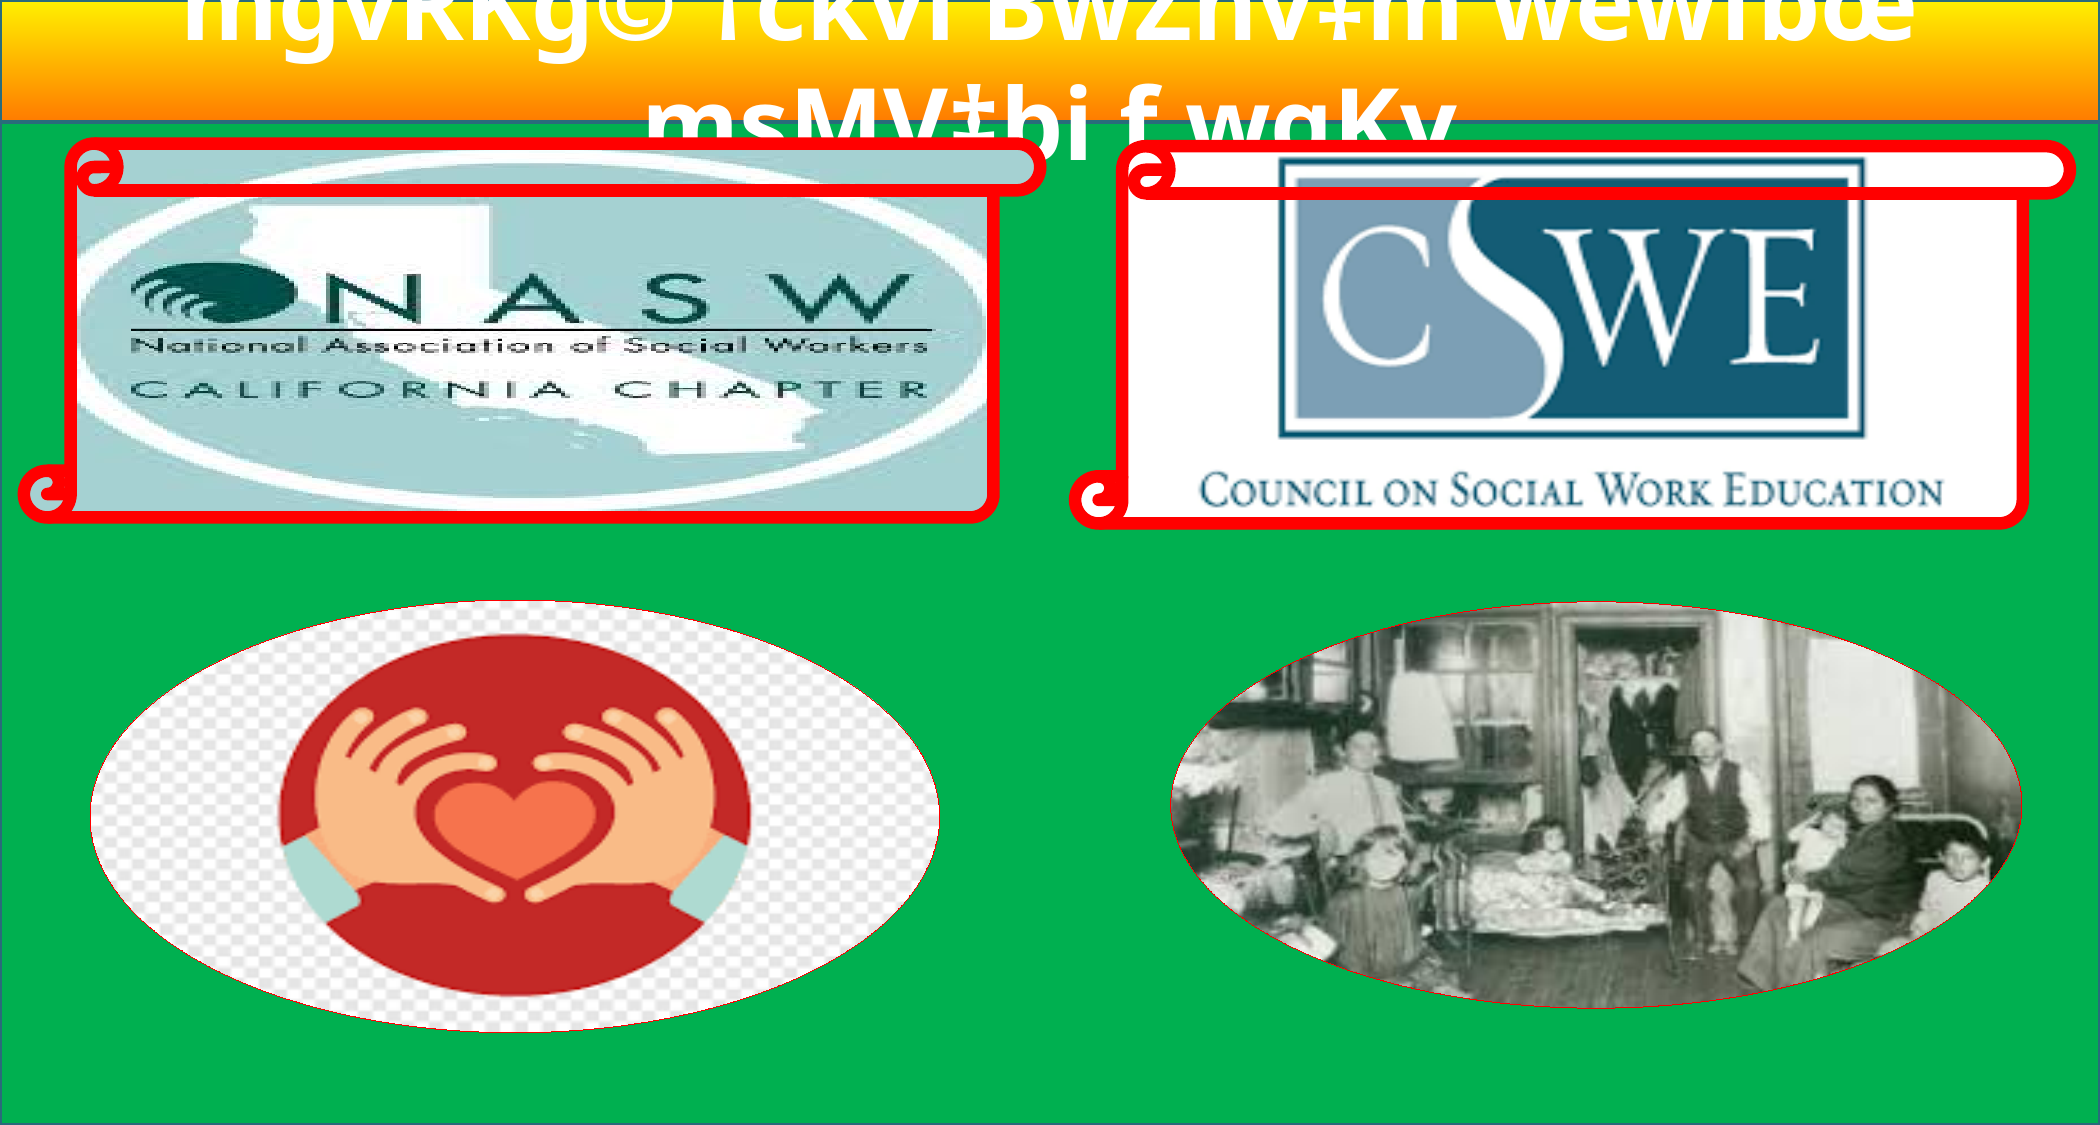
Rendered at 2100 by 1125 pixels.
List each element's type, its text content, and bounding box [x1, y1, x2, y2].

picture [1170, 601, 2023, 1009]
picture [23, 143, 1041, 518]
text_box [0, 124, 2100, 1125]
text_box mgvRKg© †ckvi BwZnv‡m wewfbœ msMV‡bi f‚wgKv [0, 0, 2100, 124]
picture [89, 599, 940, 1033]
picture [1074, 145, 2071, 524]
